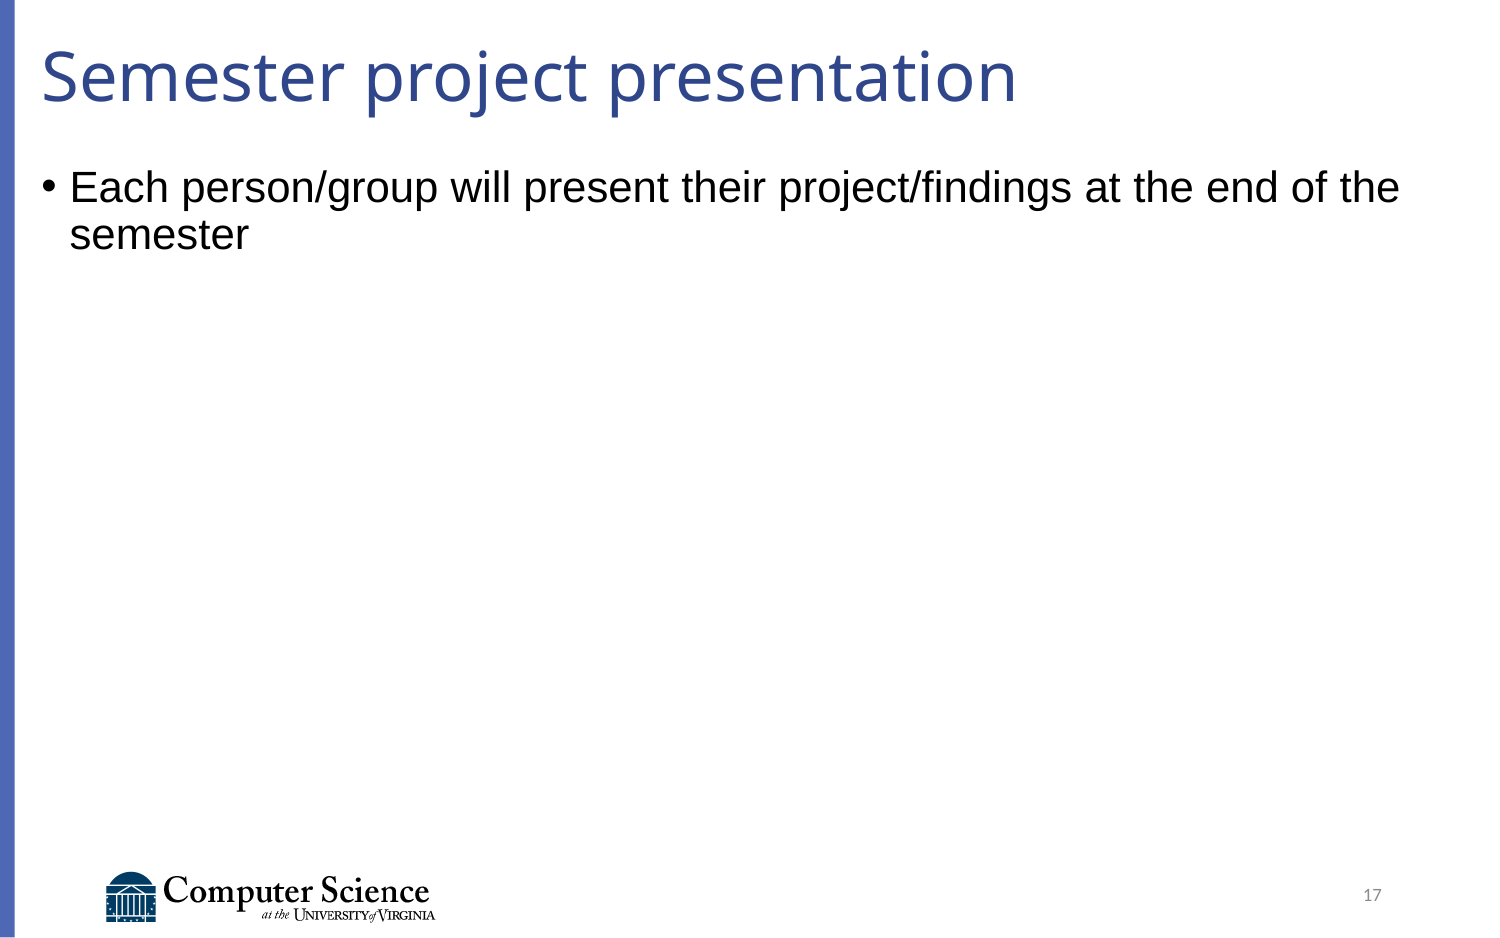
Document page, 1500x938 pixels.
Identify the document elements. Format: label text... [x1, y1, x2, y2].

list Each person/group will present their project/findings at the end of the semester [26, 157, 1483, 845]
slide_number 17 [1059, 868, 1397, 919]
title Semester project presentation [26, 14, 1483, 145]
picture [103, 870, 441, 923]
